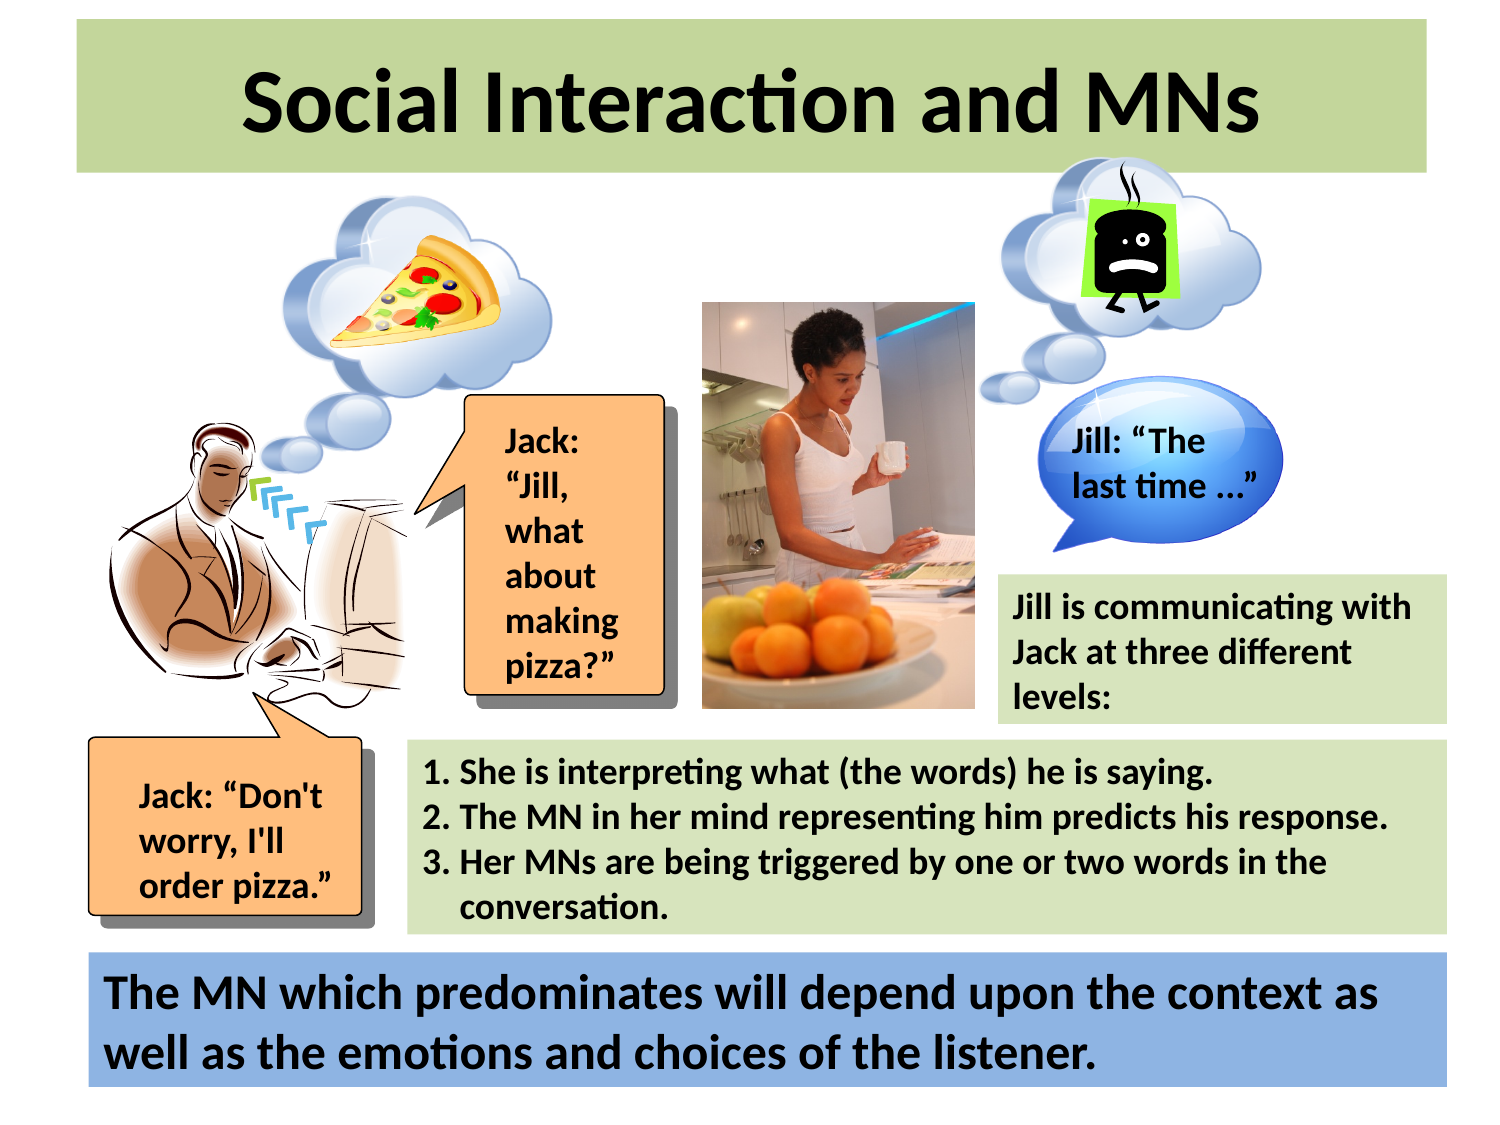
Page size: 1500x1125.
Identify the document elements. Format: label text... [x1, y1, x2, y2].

picture [229, 160, 562, 523]
picture [702, 125, 1295, 709]
text_box Jack: “Jill, what about making pizza?” [490, 408, 644, 694]
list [100, 420, 408, 712]
text_box [464, 394, 665, 695]
text_box Jill is communicating with Jack at three different levels: [998, 574, 1447, 724]
text_box The MN which predominates will depend upon the context as well as the emotions and choices of the listener. [88, 952, 1447, 1087]
title Social Interaction and MNs [76, 19, 1427, 173]
text_box Jack: “Don't worry, I'll order pizza.” [123, 763, 372, 913]
text_box [88, 720, 362, 916]
text_box [414, 500, 440, 515]
text_box She is interpreting what (the words) he is saying. The MN in her mind representing him predicts his response. Her MNs are being triggered by one or two words in the conversation. [407, 739, 1447, 935]
